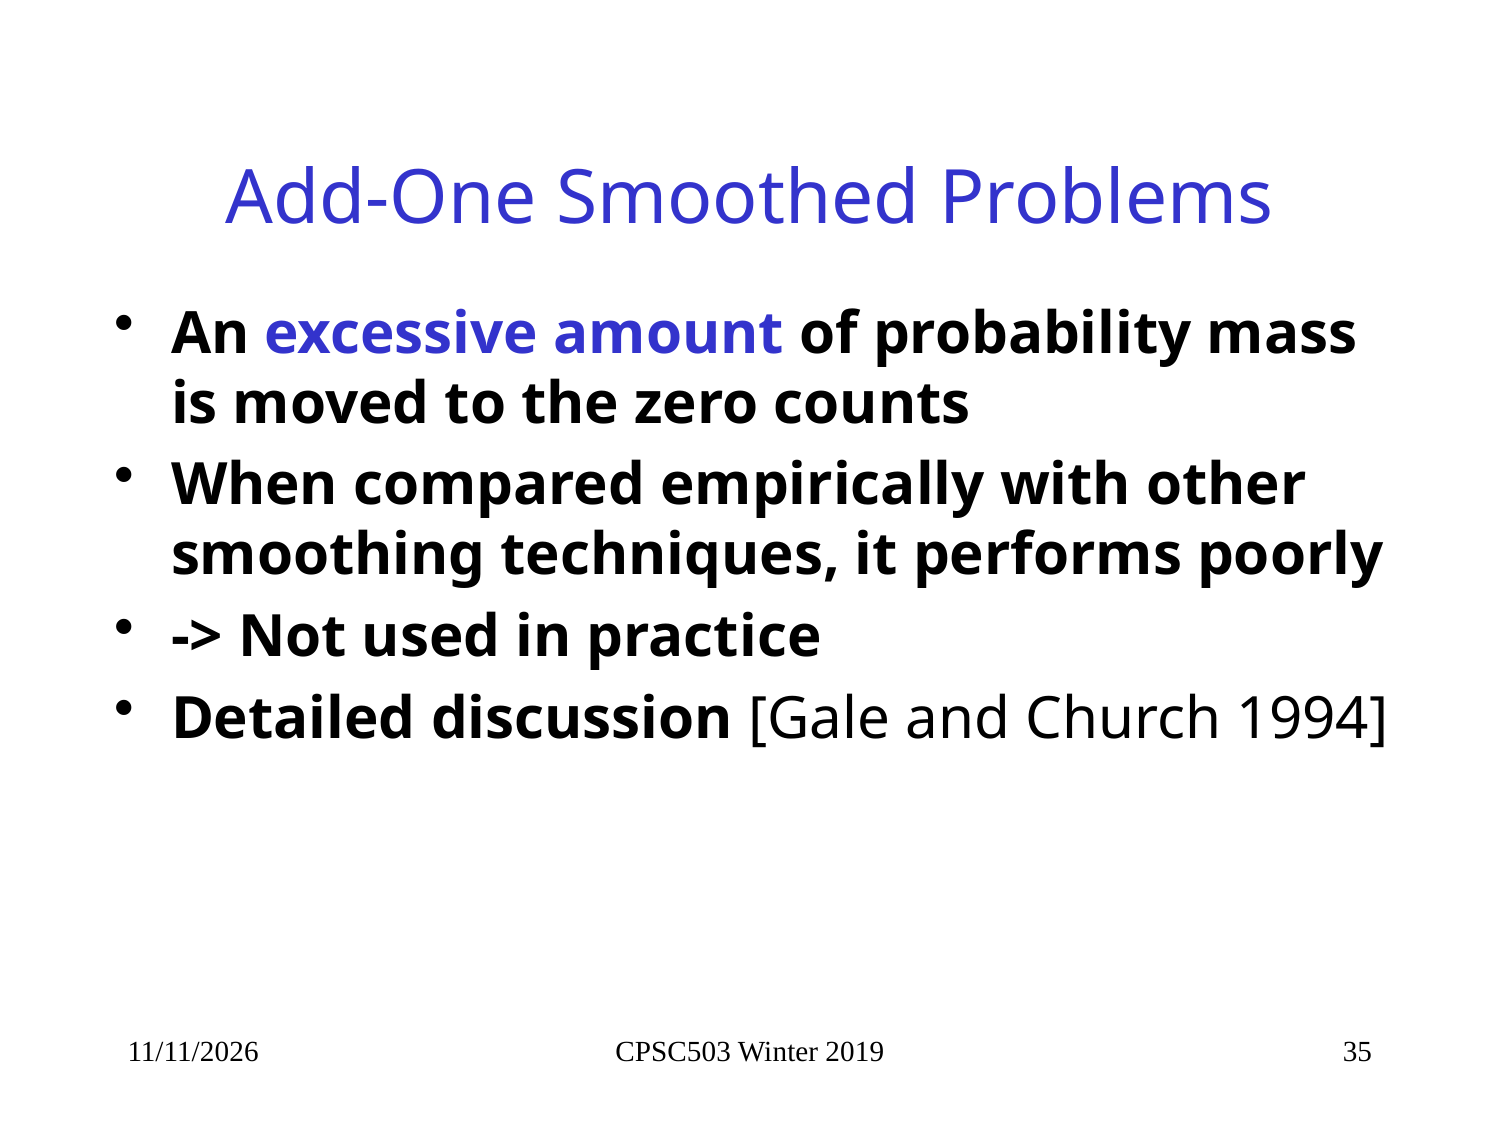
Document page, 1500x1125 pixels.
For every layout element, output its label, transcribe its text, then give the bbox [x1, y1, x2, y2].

title Add-One Smoothed Problems [112, 99, 1388, 287]
text_box An excessive amount of probability mass is moved to the zero counts When compared empirically with other smoothing techniques, it performs poorly -> Not used in practice Detailed discussion [Gale and Church 1994] [99, 287, 1425, 688]
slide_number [112, 1024, 426, 1101]
footer CPSC503 Winter 2019 [512, 1024, 988, 1101]
slide_number 35 [1074, 1024, 1388, 1101]
